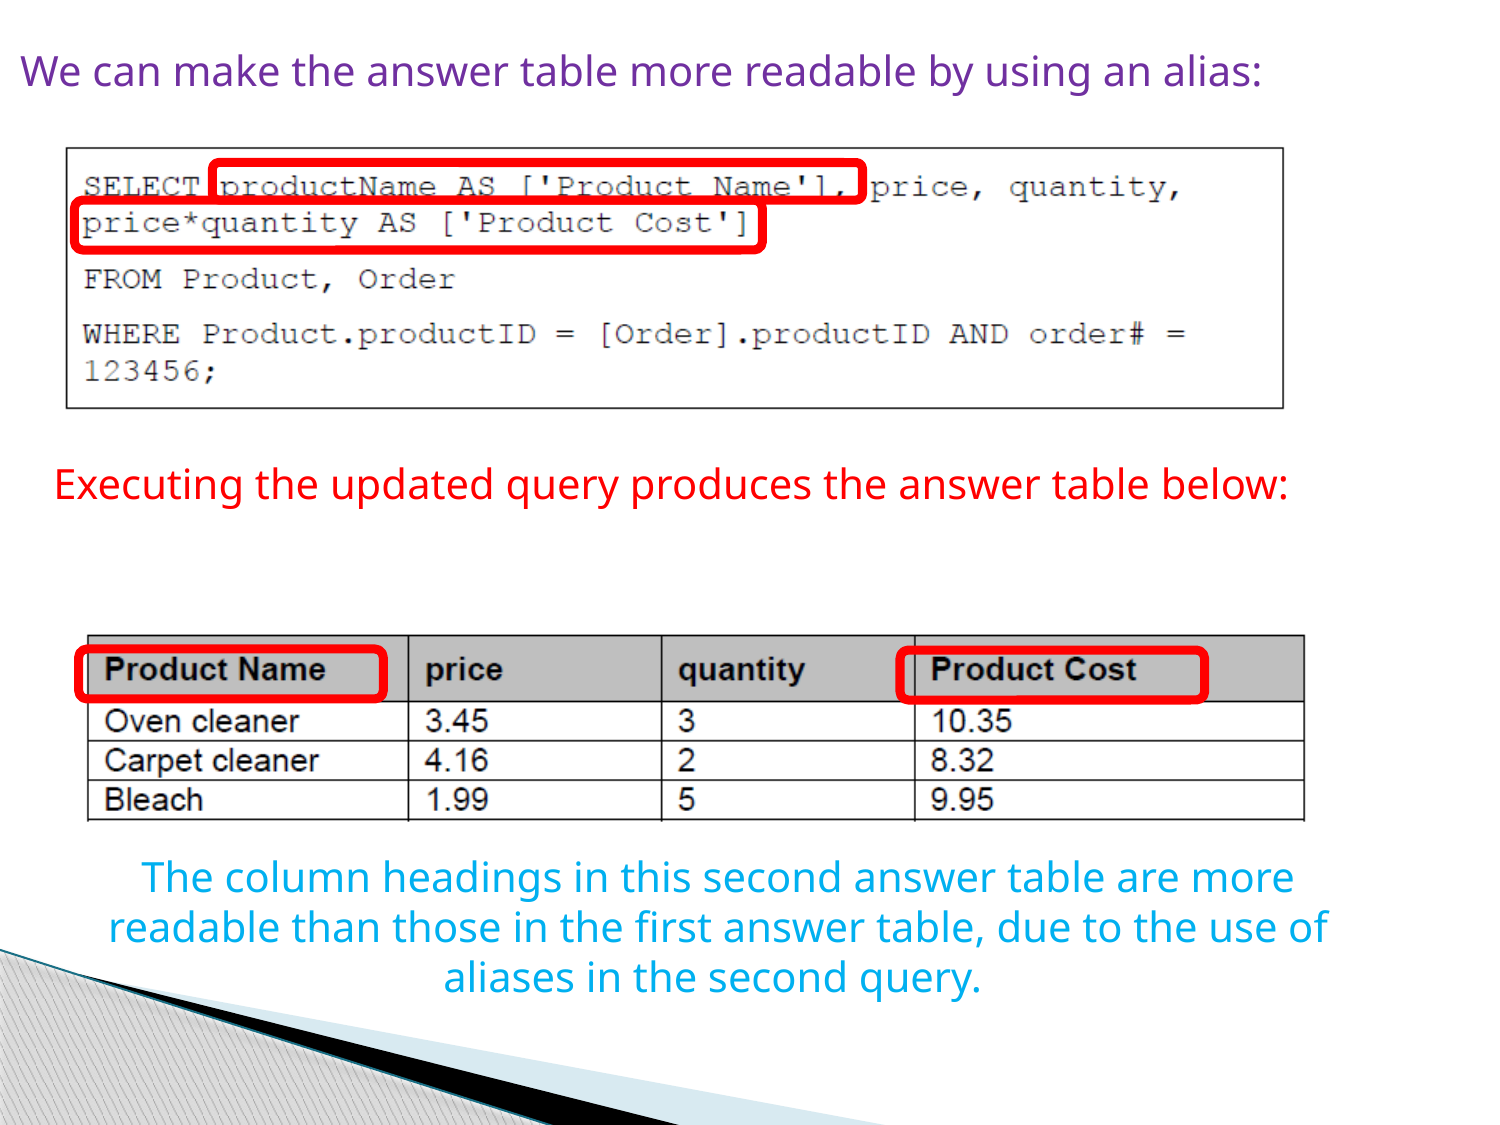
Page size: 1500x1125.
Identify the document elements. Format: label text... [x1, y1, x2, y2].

picture [64, 624, 1350, 844]
text_box The column headings in this second answer table are more readable than those in the first answer table, due to the use of aliases in the second query. [87, 854, 1349, 1009]
text_box We can make the answer table more readable by using an alias: [5, 37, 1375, 103]
text_box Executing the updated query produces the answer table below: [38, 450, 1375, 515]
picture [38, 124, 1342, 451]
